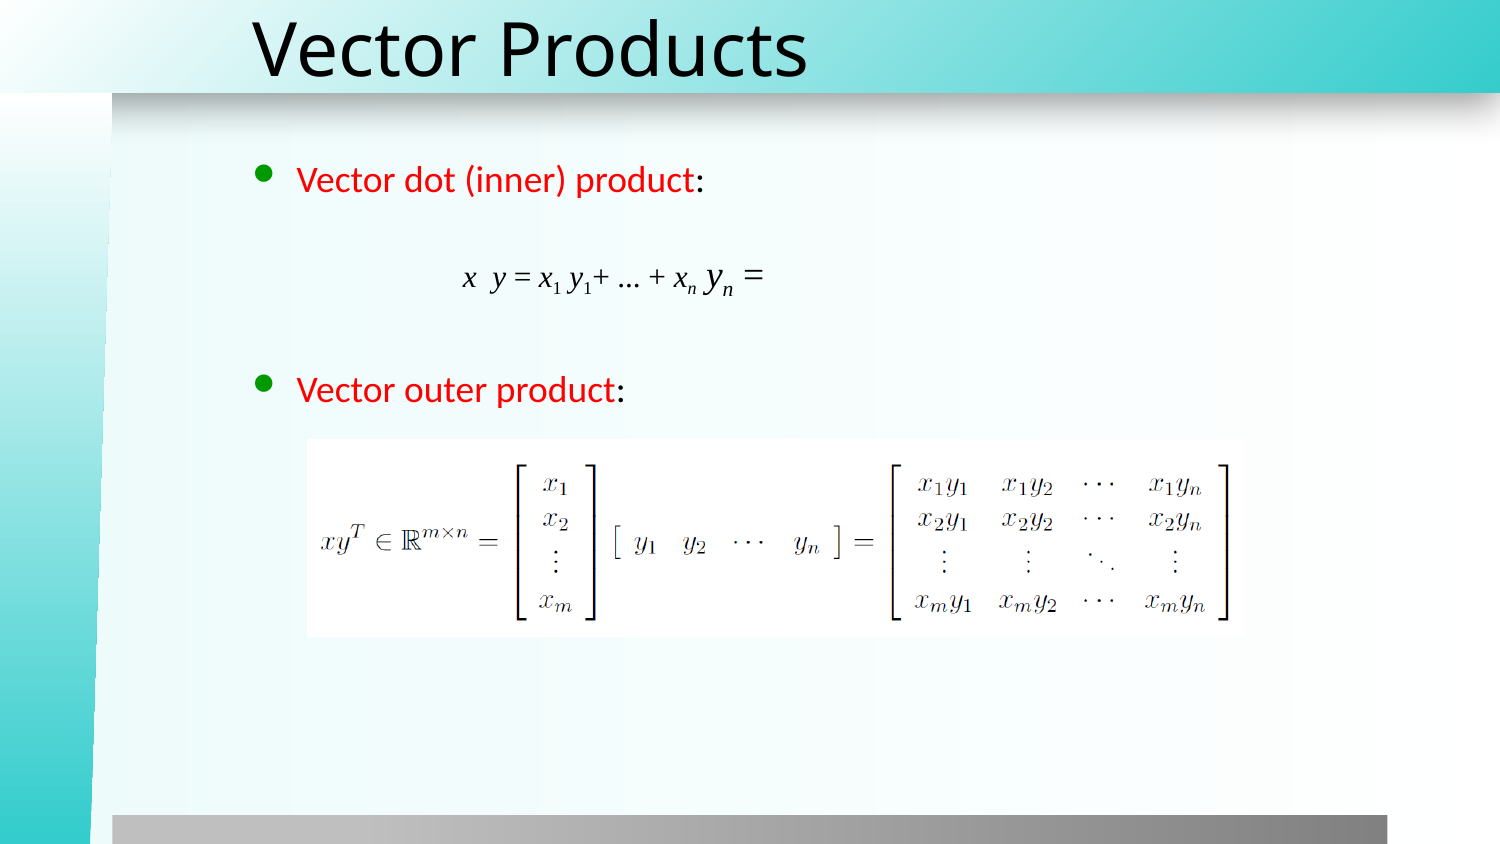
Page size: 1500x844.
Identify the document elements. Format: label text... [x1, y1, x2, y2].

picture [306, 439, 1244, 637]
list Vector dot (inner) product: Vector outer product: [237, 147, 960, 440]
title Vector Products [237, 0, 1311, 94]
